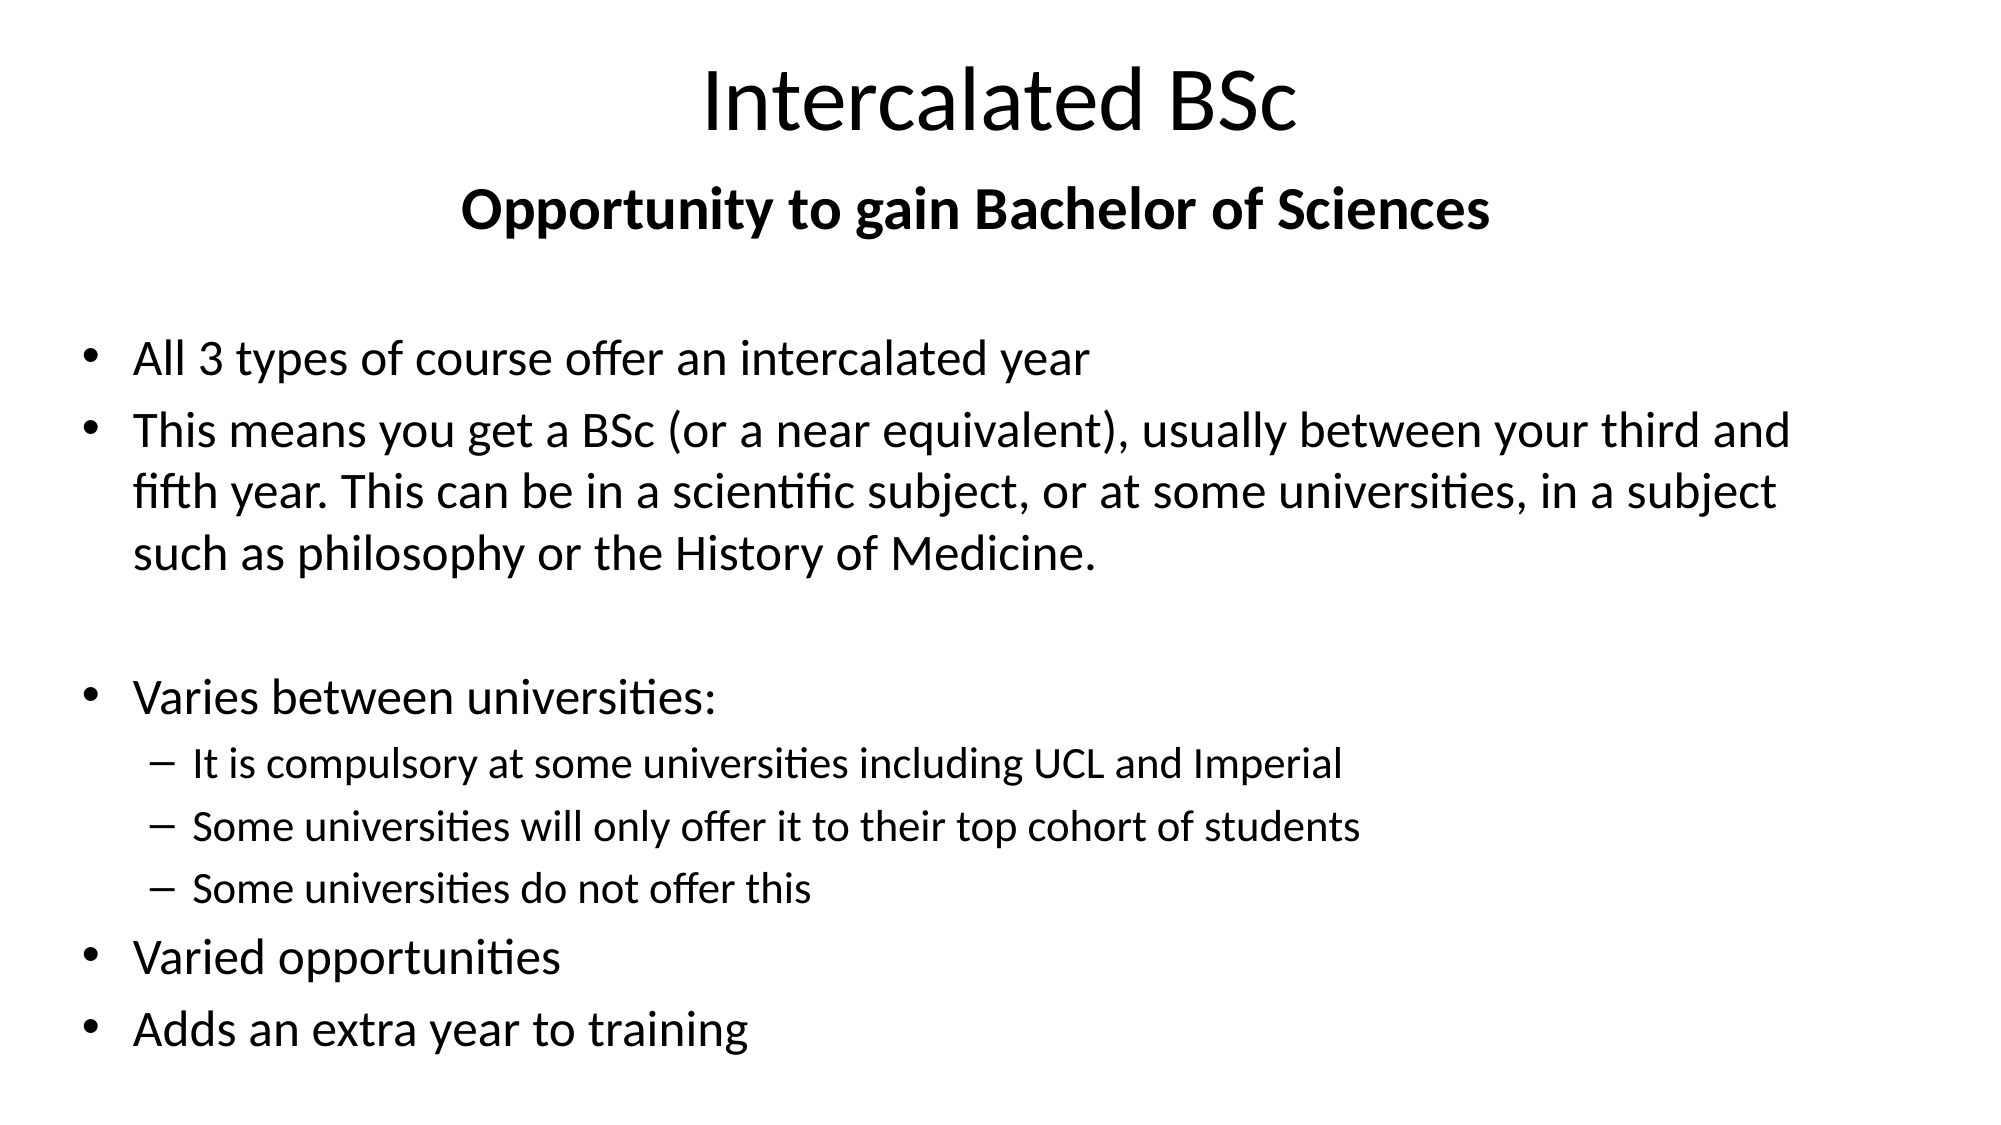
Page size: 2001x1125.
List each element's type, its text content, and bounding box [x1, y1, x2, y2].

list Opportunity to gain Bachelor of Sciences All 3 types of course offer an intercalated year This means you get a BSc (or a near equivalent), usually between your third and fifth year. This can be in a scientific subject, or at some universities, in a subject such as philosophy or the History of Medicine. Varies between universities: It is compulsory at some universities including UCL and Imperial Some universities will only offer it to their top cohort of students Some universities do not offer this Varied opportunities Adds an extra year to training [66, 160, 1886, 1071]
title Intercalated BSc [99, 0, 1900, 188]
